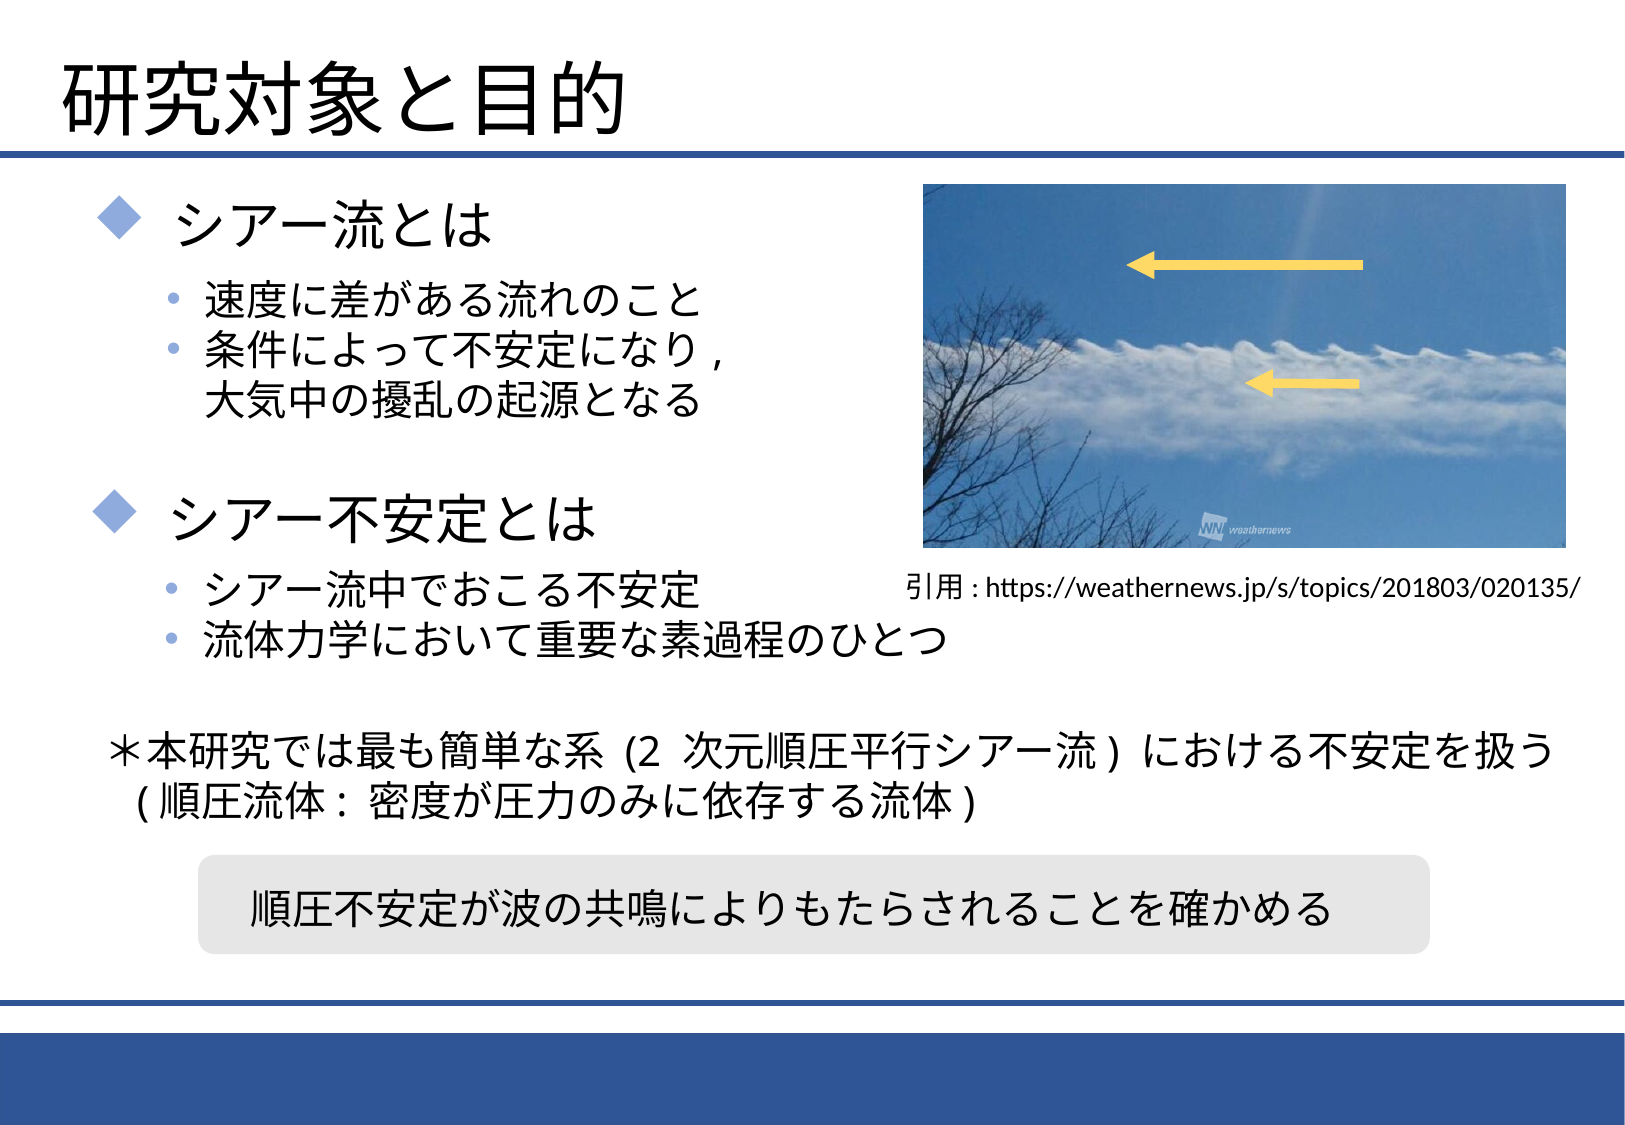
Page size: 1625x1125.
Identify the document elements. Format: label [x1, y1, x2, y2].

text_box [198, 854, 1439, 955]
text_box [0, 40, 1625, 1125]
text_box [923, 184, 1566, 548]
